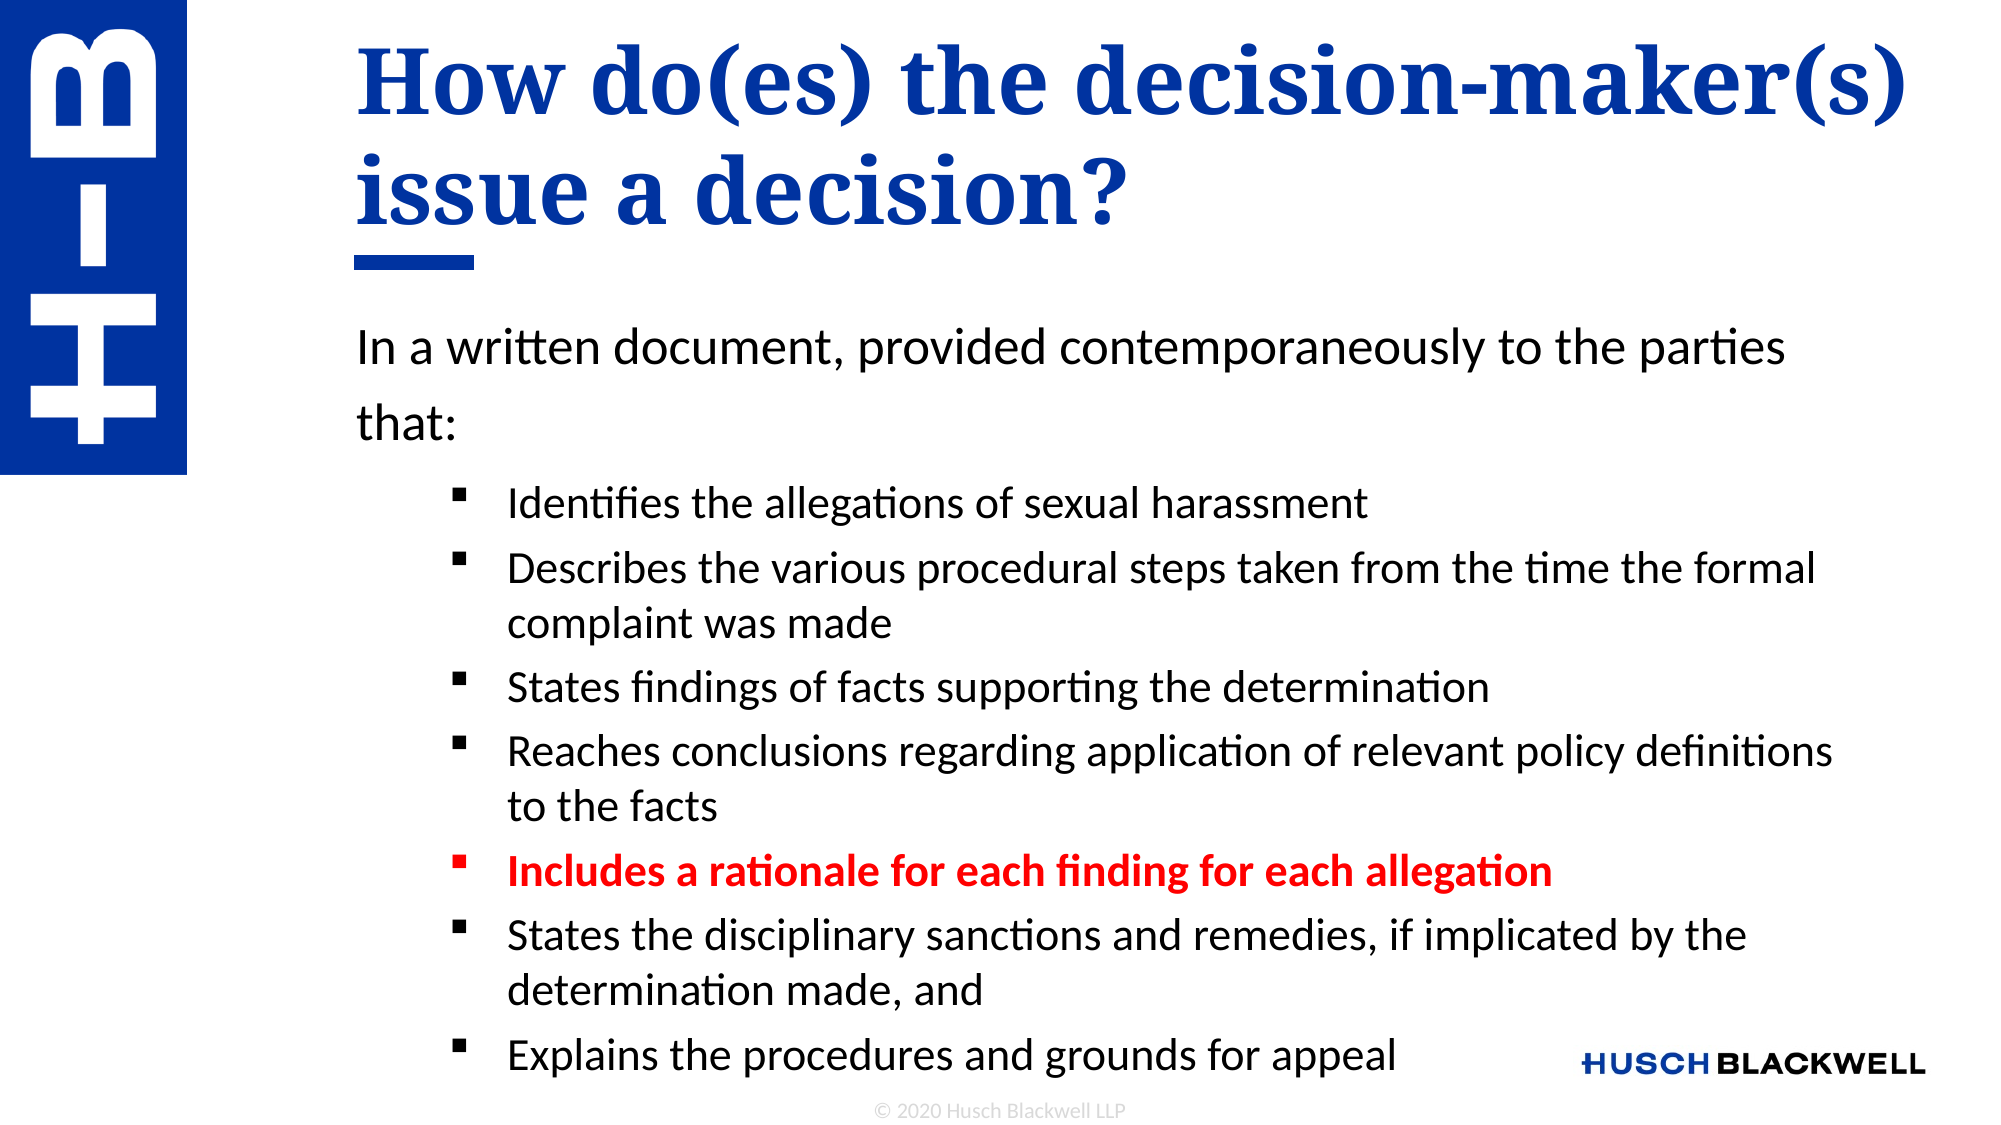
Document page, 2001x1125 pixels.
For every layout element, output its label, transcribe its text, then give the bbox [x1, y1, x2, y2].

title How do(es) the decision-maker(s) issue a decision? [350, 58, 2000, 246]
list In a written document, provided contemporaneously to the parties that: Identifies the allegations of sexual harassment Describes the various procedural steps taken from the time the formal complaint was made States findings of facts supporting the determination Reaches conclusions regarding application of relevant policy definitions to the facts Includes a rationale for each finding for each allegation States the disciplinary sanctions and remedies, if implicated by the determination made, and Explains the procedures and grounds for appeal [350, 295, 1867, 1084]
picture [0, 0, 187, 475]
picture [1867, 1045, 1934, 1082]
